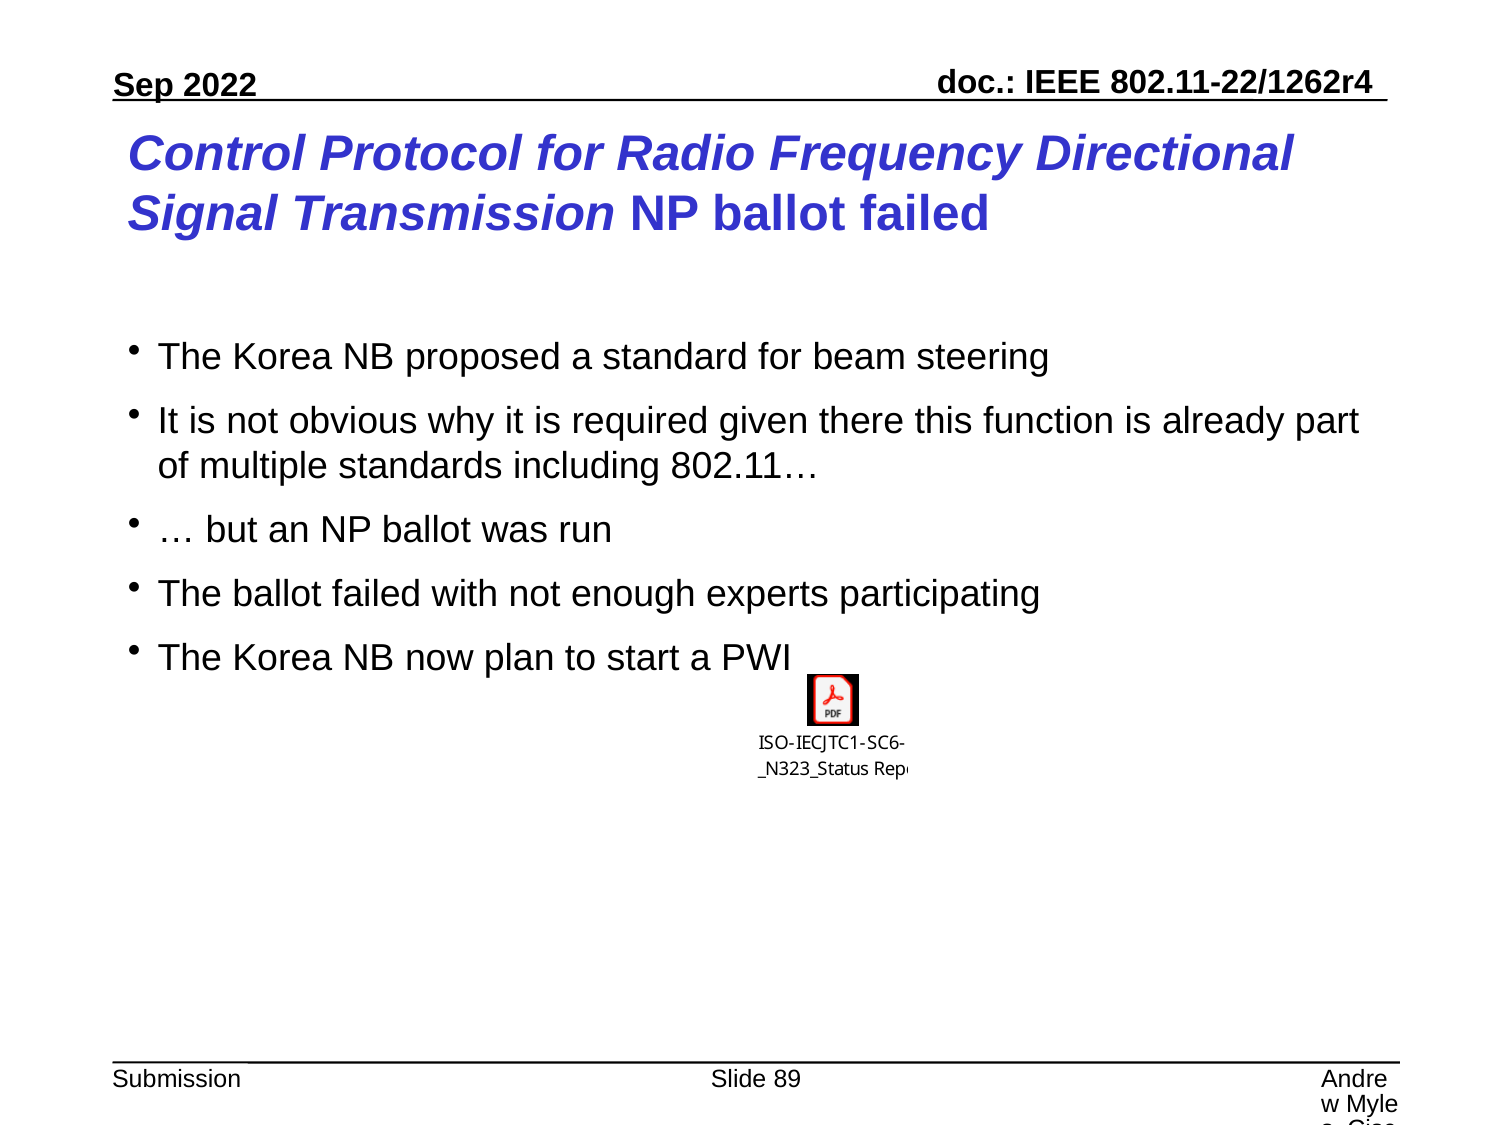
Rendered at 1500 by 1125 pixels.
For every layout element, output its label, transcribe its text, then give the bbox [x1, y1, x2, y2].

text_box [756, 674, 908, 808]
title Control Protocol for Radio Frequency Directional Signal Transmission NP ballot failed [112, 112, 1388, 288]
footer Andrew Myles, Cisco [1320, 1061, 1402, 1093]
list The Korea NB proposed a standard for beam steering It is not obvious why it is required given there this function is already part of multiple standards including 802.11… … but an NP ballot was run The ballot failed with not enough experts participating The Korea NB now plan to start a PWI [112, 324, 1388, 1000]
slide_number Slide 89 [709, 1061, 803, 1093]
